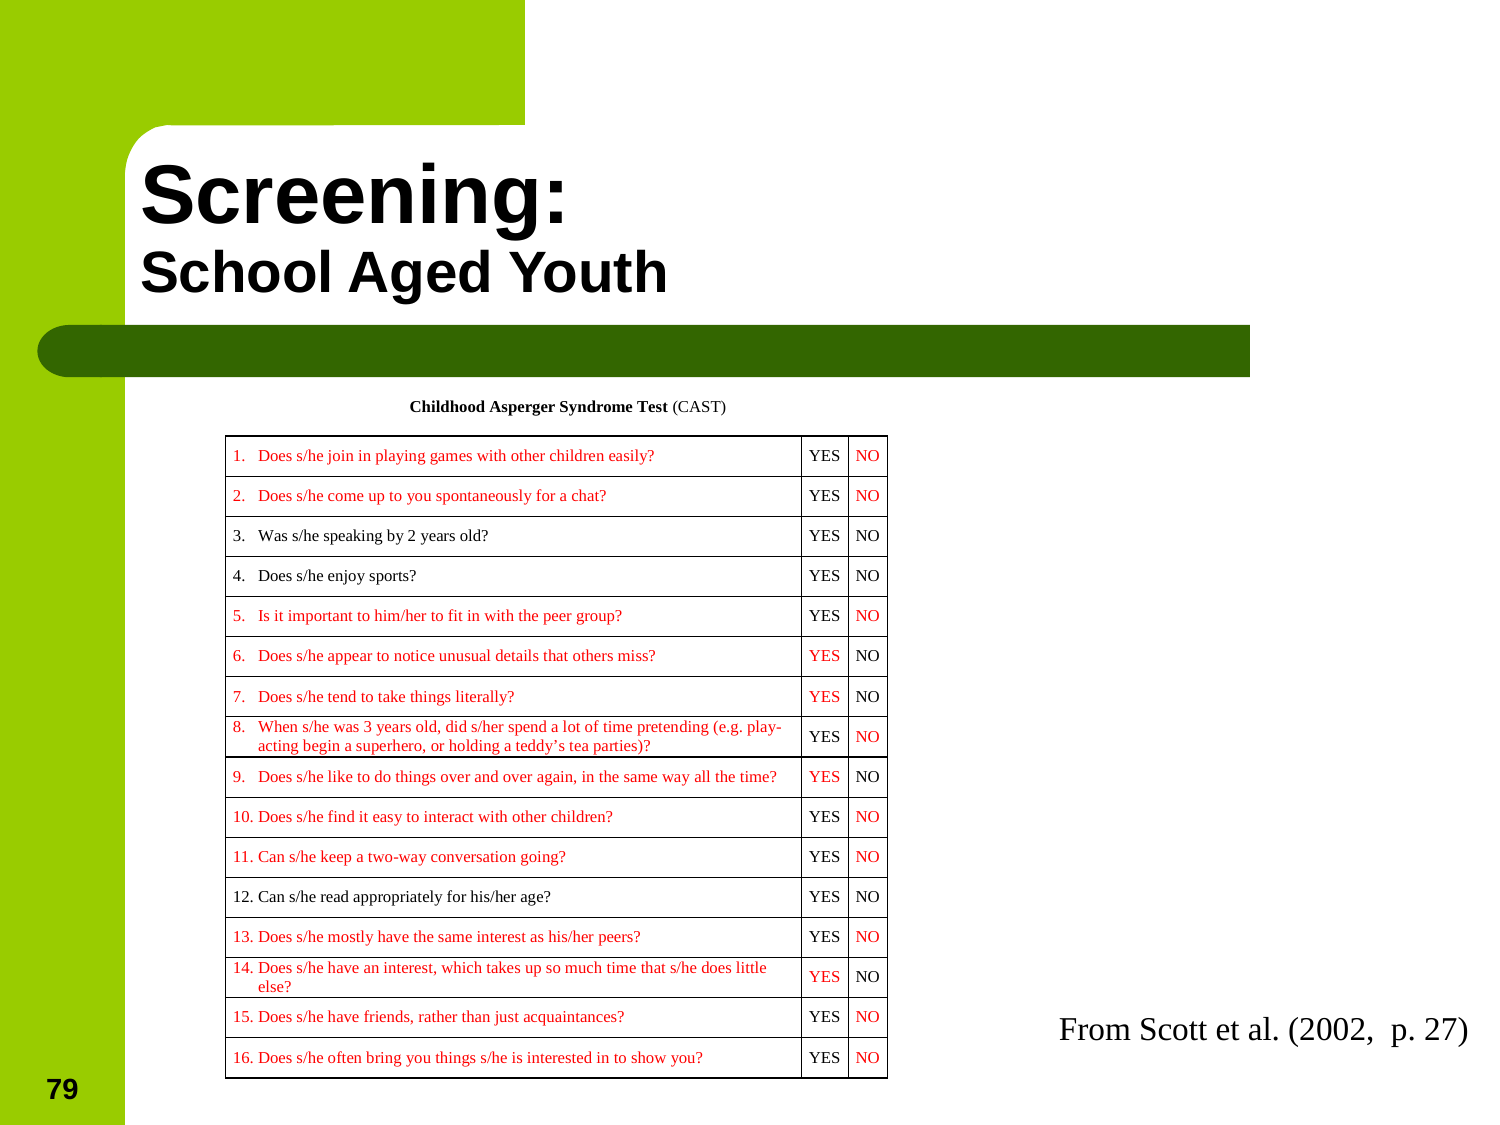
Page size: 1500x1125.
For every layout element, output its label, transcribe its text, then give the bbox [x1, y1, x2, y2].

text_box From Scott et al. (2002, p. 27) [1044, 999, 1485, 1055]
slide_number 79 [0, 1032, 126, 1113]
title Screening: School Aged Youth [124, 124, 1426, 313]
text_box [224, 396, 913, 1101]
